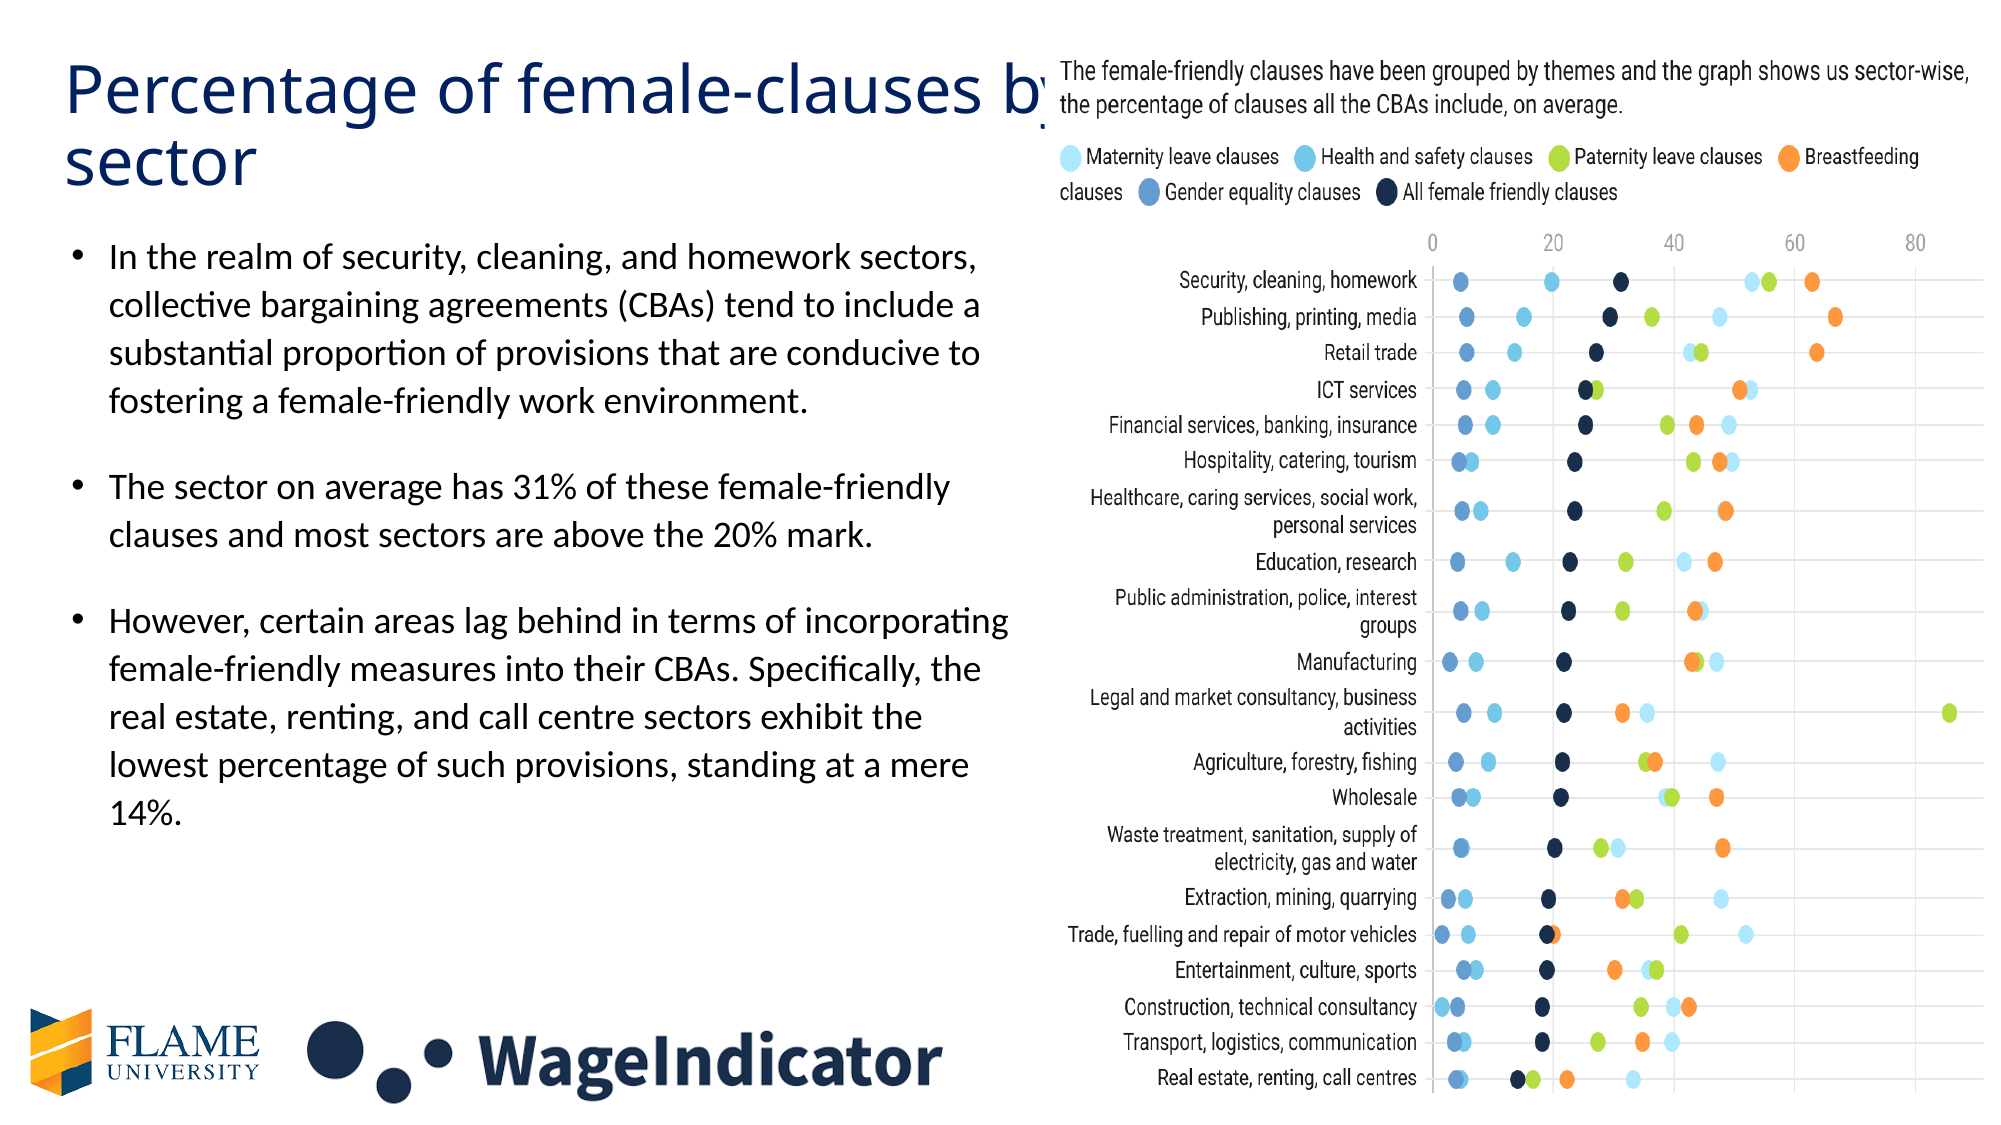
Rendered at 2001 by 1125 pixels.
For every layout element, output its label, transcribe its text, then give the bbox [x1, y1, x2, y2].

picture [307, 1021, 943, 1109]
picture [1044, 52, 2000, 1104]
title Percentage of female-clauses by sector [49, 18, 1101, 237]
picture [0, 976, 289, 1125]
list In the realm of security, cleaning, and homework sectors, collective bargaining agreements (CBAs) tend to include a substantial proportion of provisions that are conducive to fostering a female-friendly work environment. The sector on average has 31% of these female-friendly clauses and most sectors are above the 20% mark. However, certain areas lag behind in terms of incorporating female-friendly measures into their CBAs. Specifically, the real estate, renting, and call centre sectors exhibit the lowest percentage of such provisions, standing at a mere 14%. [56, 221, 1044, 981]
